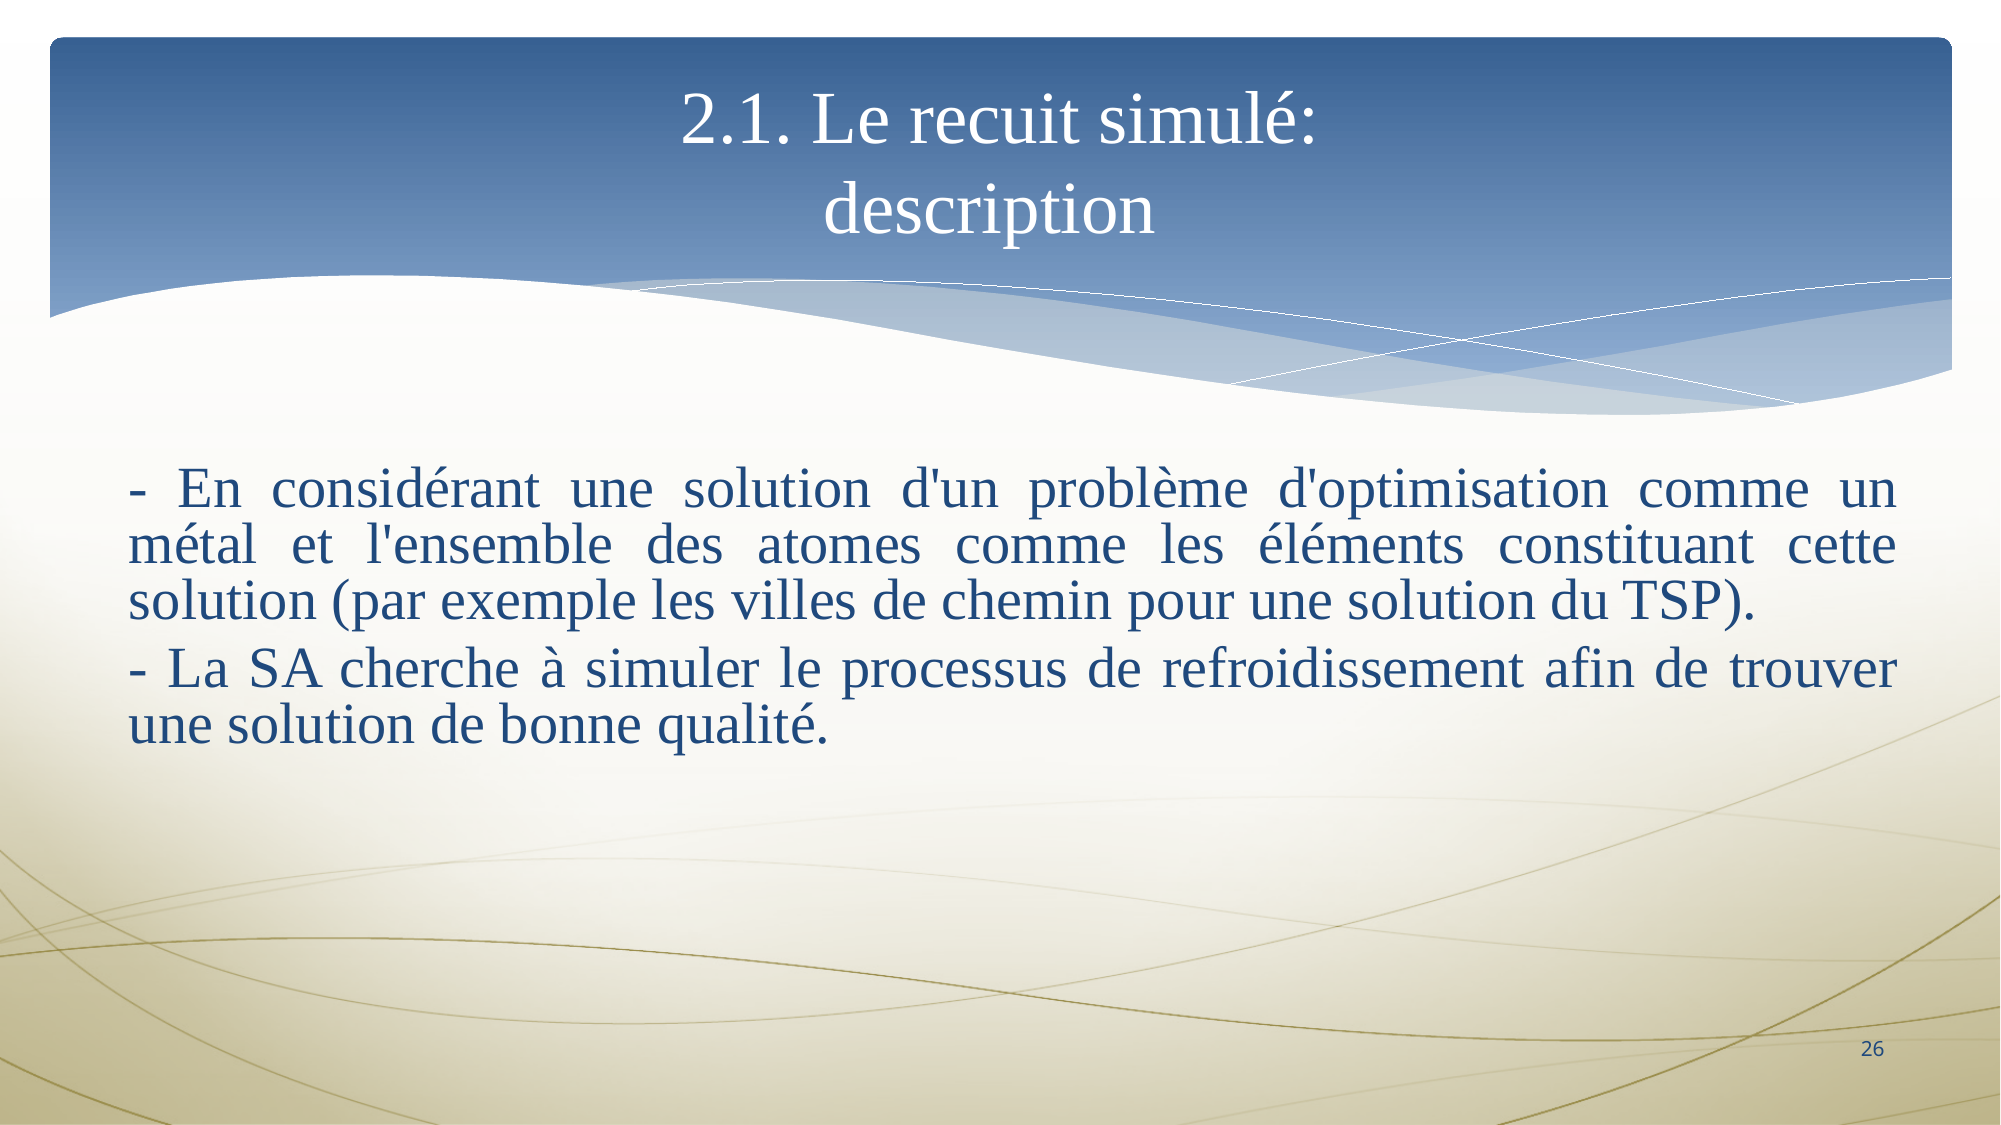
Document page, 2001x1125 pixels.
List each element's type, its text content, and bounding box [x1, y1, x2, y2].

list - En considérant une solution d'un problème d'optimisation comme un métal et l'ensemble des atomes comme les éléments constituant cette solution (par exemple les villes de chemin pour une solution du TSP). - La SA cherche à simuler le processus de refroidissement afin de trouver une solution de bonne qualité. [113, 455, 1914, 908]
title 2.1. Le recuit simulé: description [99, 55, 1900, 261]
slide_number 26 [1745, 1019, 2000, 1080]
